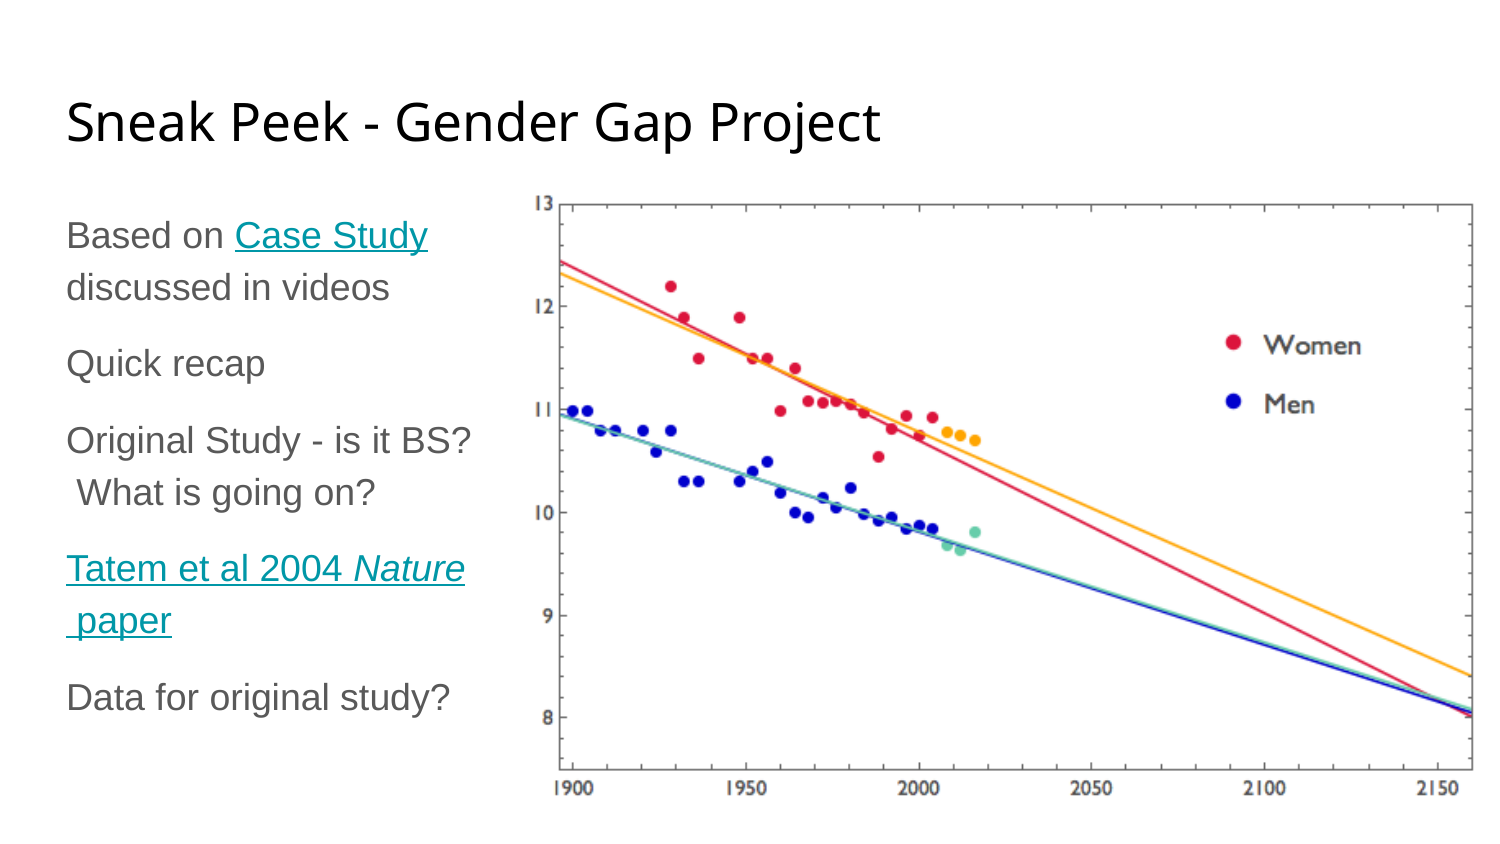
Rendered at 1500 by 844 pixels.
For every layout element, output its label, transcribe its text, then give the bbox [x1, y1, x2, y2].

title Sneak Peek - Gender Gap Project [51, 72, 1449, 167]
picture [533, 191, 1476, 802]
list Based on Case Study discussed in videos Quick recap Original Study - is it BS? What is going on? Tatem et al 2004 Nature paper Data for original study? [51, 189, 498, 750]
